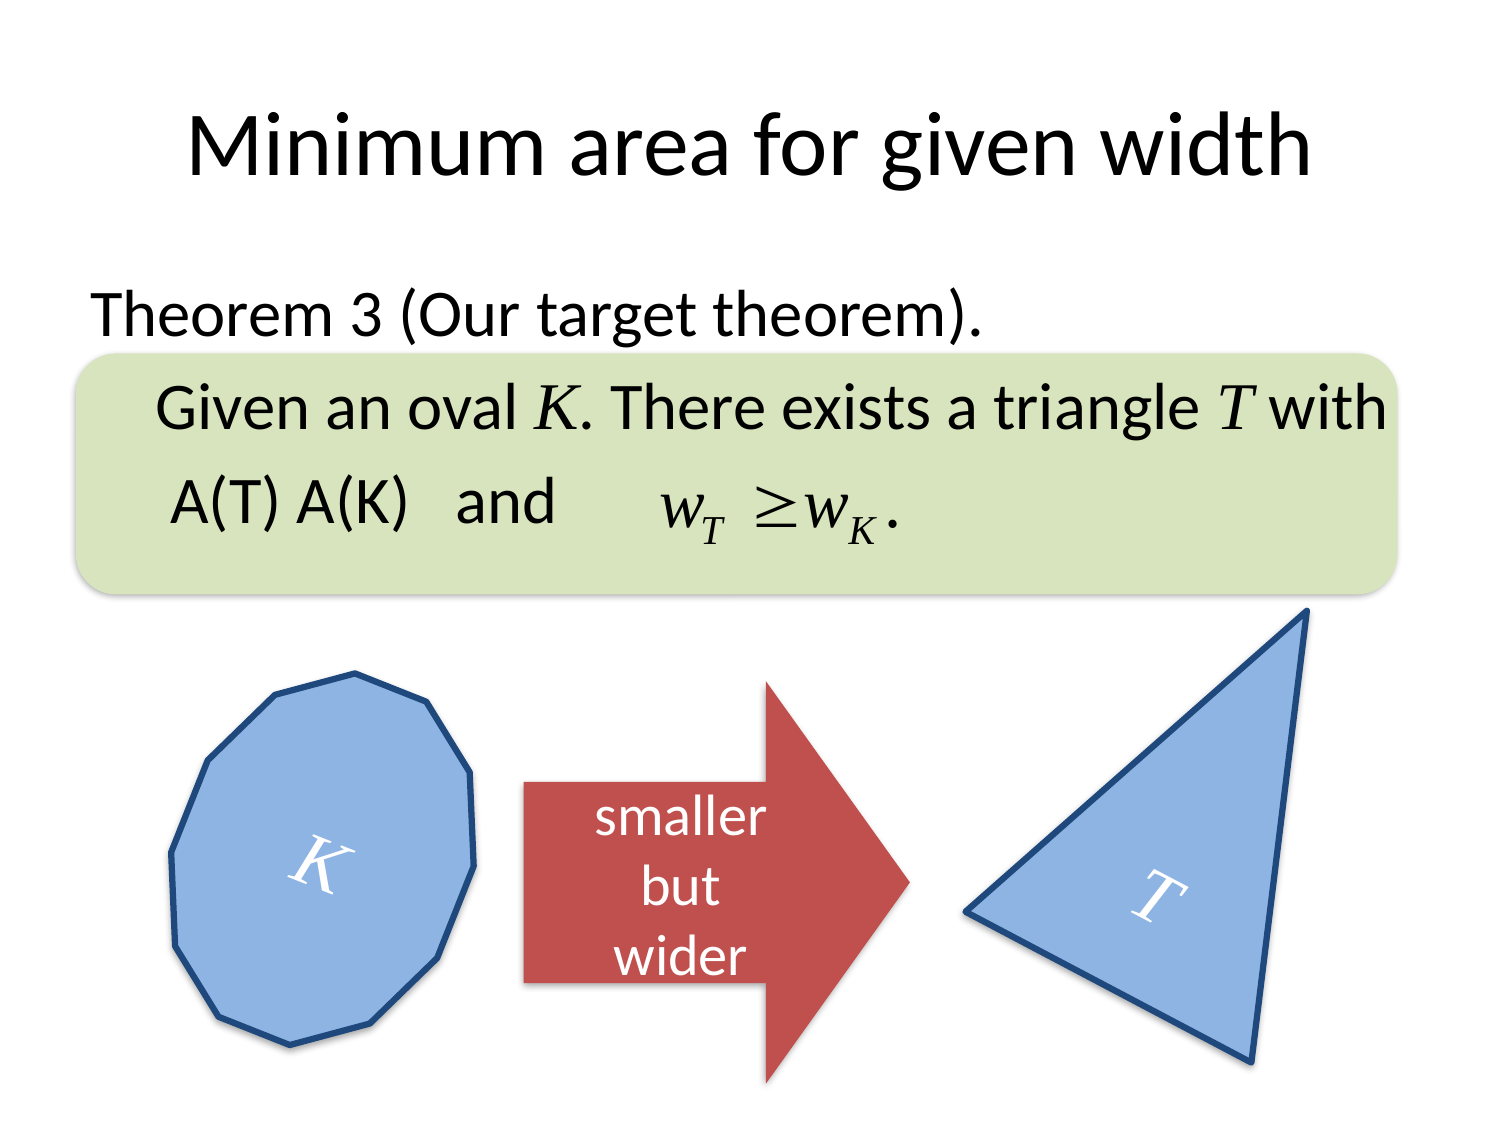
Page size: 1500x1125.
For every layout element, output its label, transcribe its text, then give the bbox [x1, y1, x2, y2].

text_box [647, 456, 911, 557]
text_box K [170, 672, 475, 1046]
title Minimum area for given width [75, 45, 1425, 233]
text_box [75, 352, 1399, 596]
text_box T [964, 610, 1308, 1064]
text_box smaller but wider [522, 680, 911, 1085]
